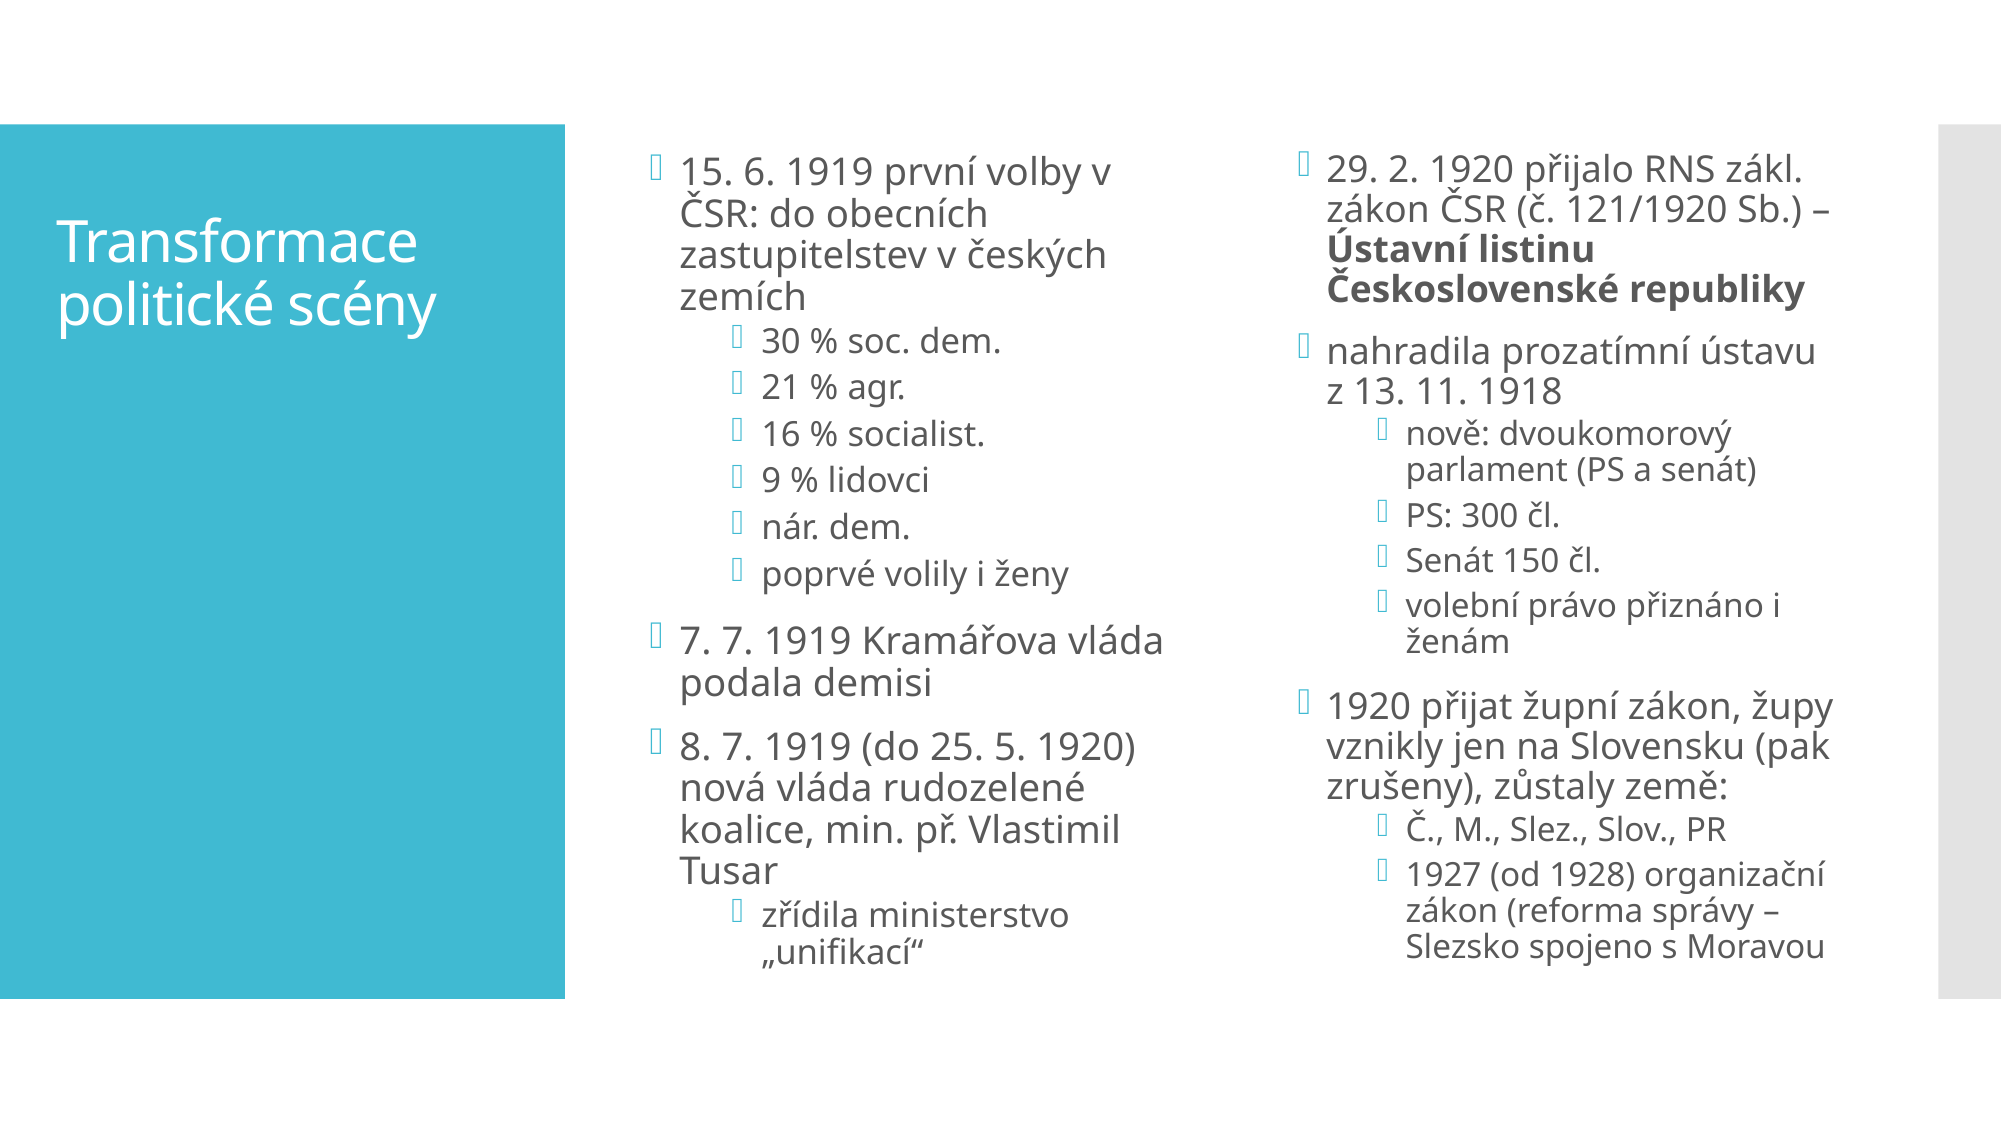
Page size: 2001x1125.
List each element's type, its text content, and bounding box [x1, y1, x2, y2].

title Transformace politické scény [41, 184, 525, 940]
list 29. 2. 1920 přijalo RNS zákl. zákon ČSR (č. 121/1920 Sb.) – Ústavní listinu Československé republiky nahradila prozatímní ústavu z 13. 11. 1918 nově: dvoukomorový parlament (PS a senát) PS: 300 čl. Senát 150 čl. volební právo přiznáno i ženám 1920 přijat župní zákon, župy vznikly jen na Slovensku (pak zrušeny), zůstaly země: Č., M., Slez., Slov., PR 1927 (od 1928) organizační zákon (reforma správy – Slezsko spojeno s Moravou [1282, 142, 1853, 983]
list 15. 6. 1919 první volby v ČSR: do obecních zastupitelstev v českých zemích 30 % soc. dem. 21 % agr. 16 % socialist. 9 % lidovci nár. dem. poprvé volily i ženy 7. 7. 1919 Kramářova vláda podala demisi 8. 7. 1919 (do 25. 5. 1920) nová vláda rudozelené koalice, min. př. Vlastimil Tusar zřídila ministerstvo „unifikací“ [634, 142, 1205, 983]
